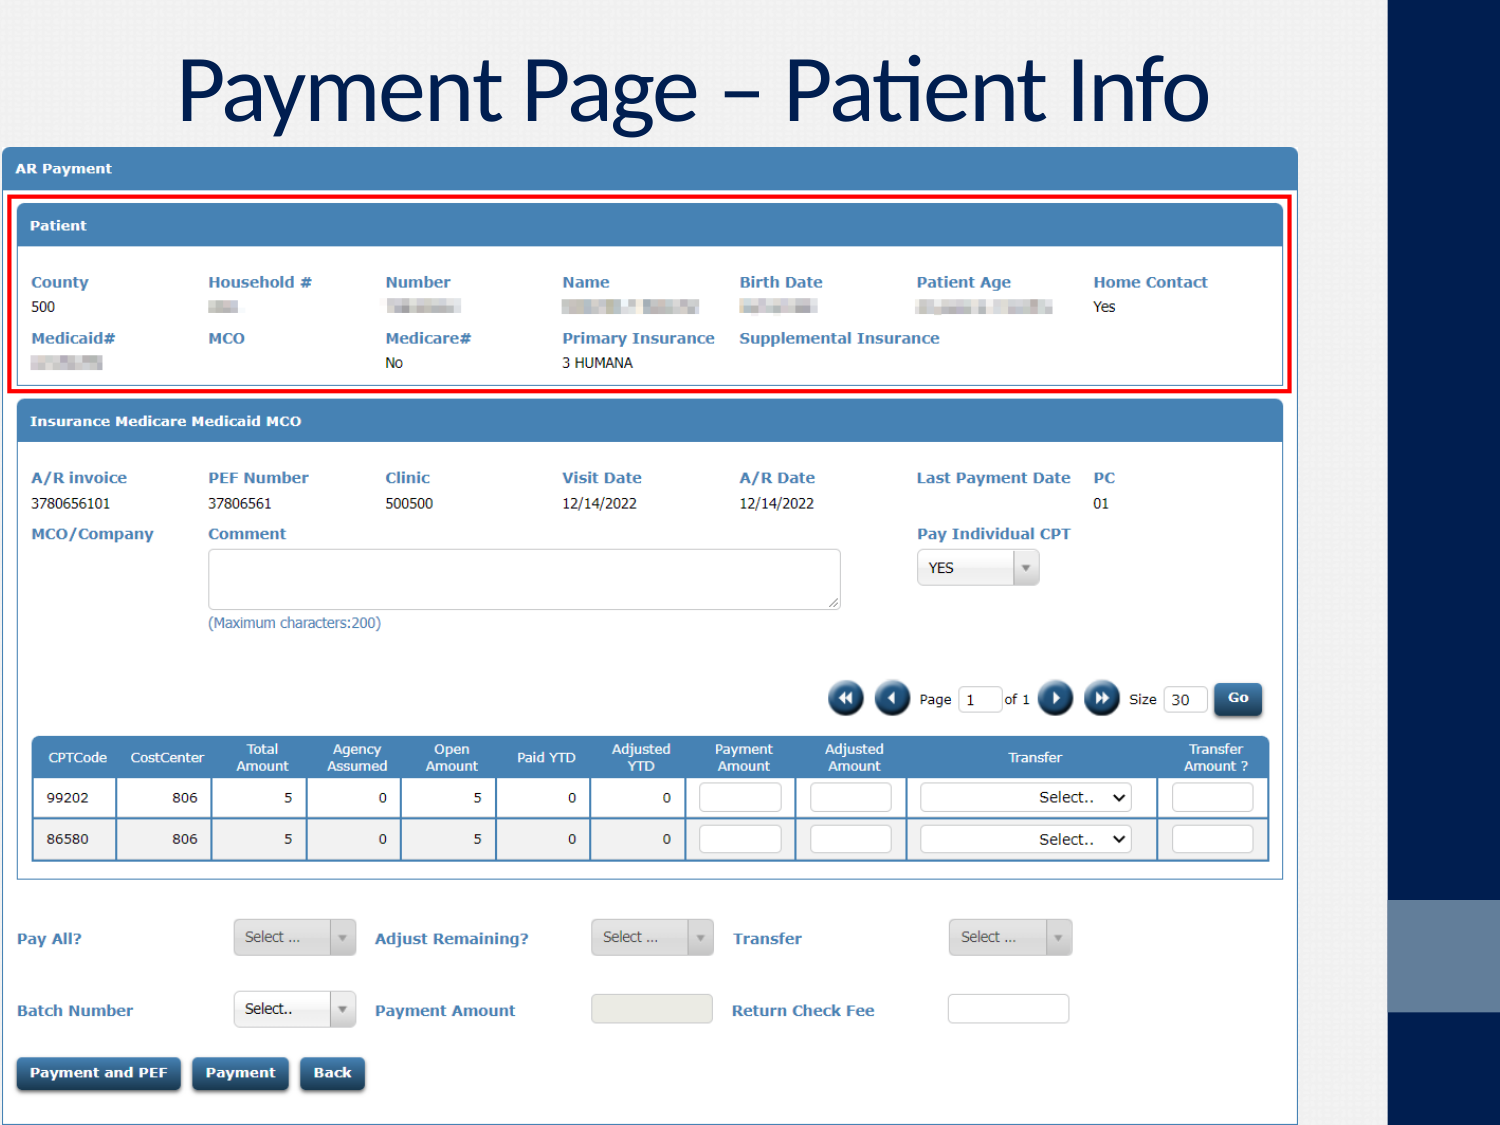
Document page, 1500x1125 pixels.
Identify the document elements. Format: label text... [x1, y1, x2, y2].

title Payment Page – Patient Info [0, 2, 1388, 163]
picture [1, 146, 1299, 1125]
